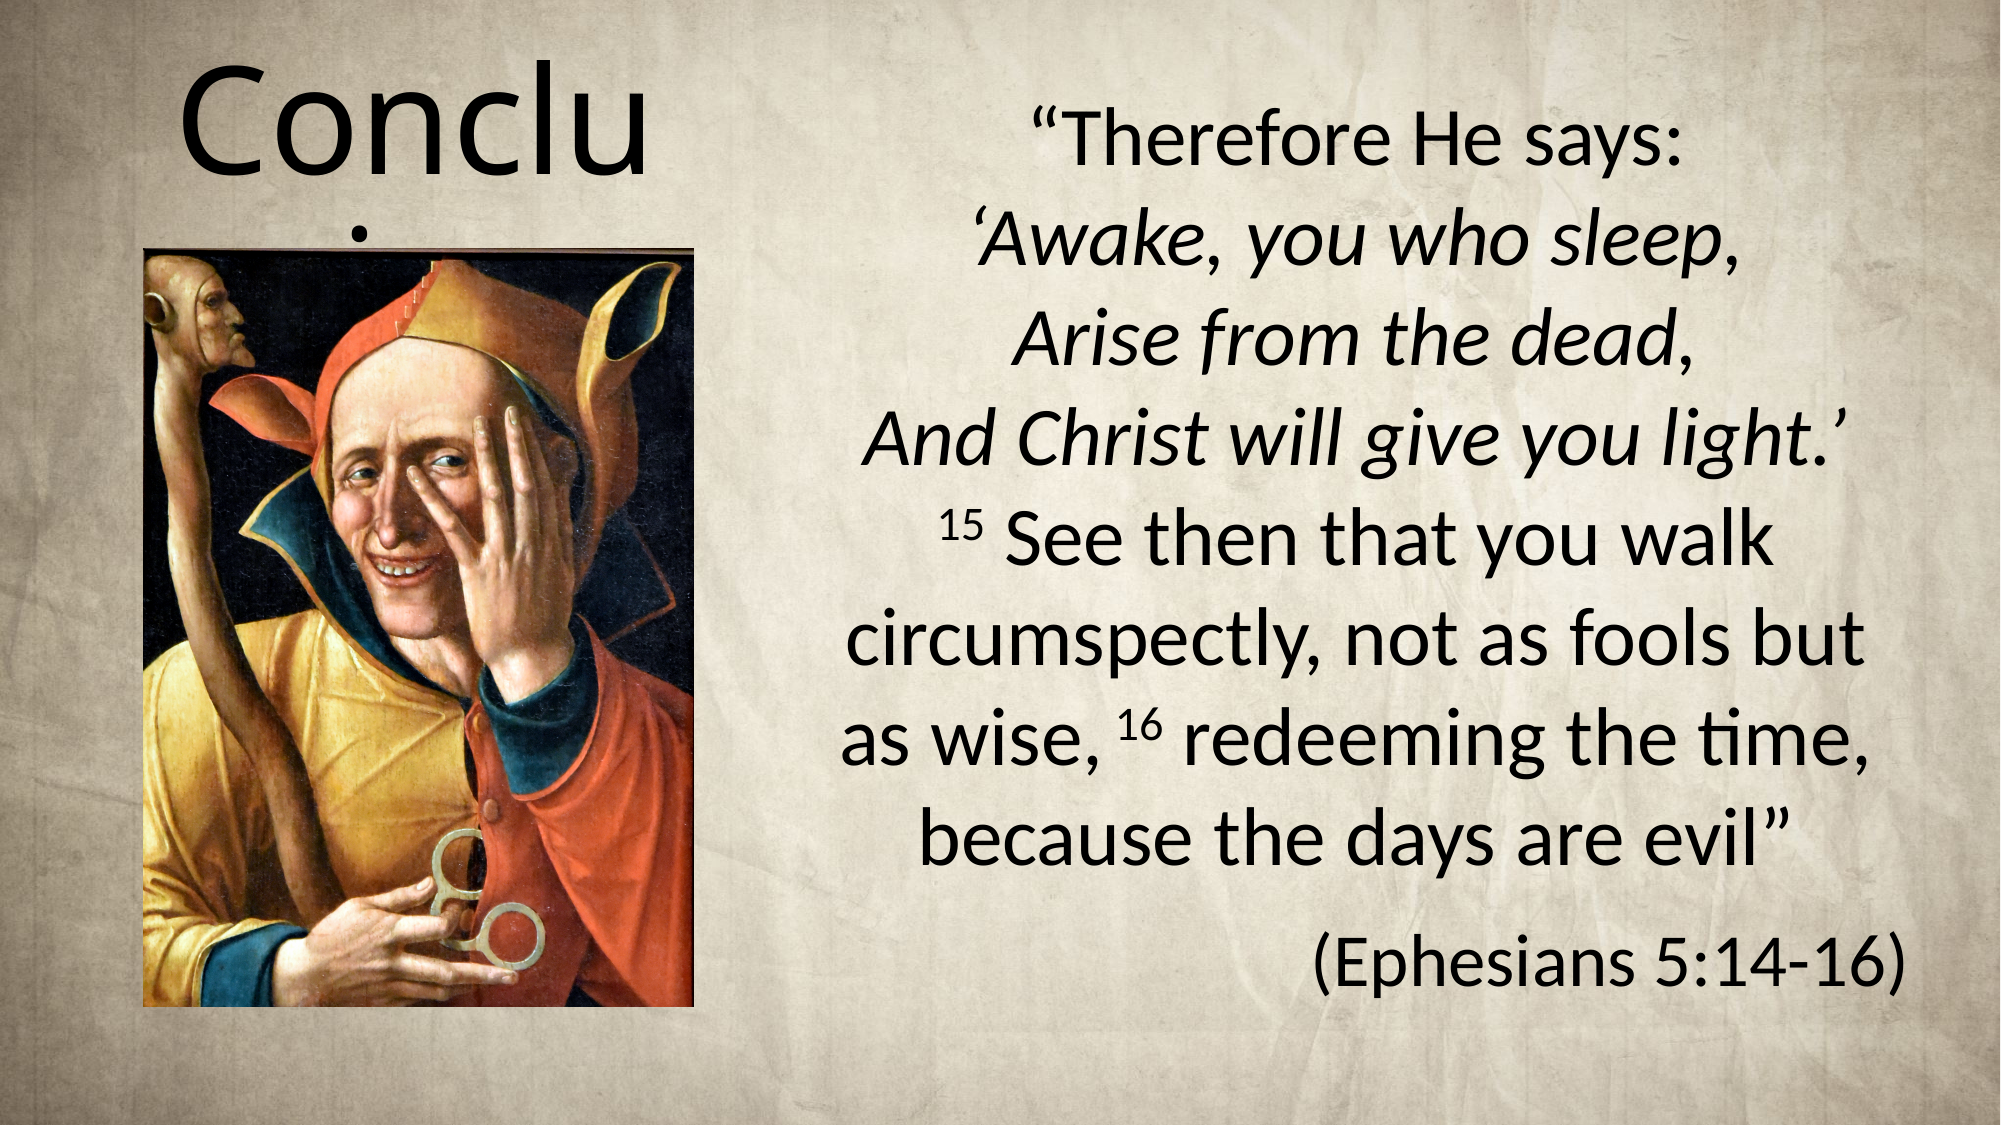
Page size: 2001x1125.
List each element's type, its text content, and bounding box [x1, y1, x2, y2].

subtitle “Therefore He says: ‘Awake, you who sleep, Arise from the dead, And Christ will give you light.’ 15 See then that you walk circumspectly, not as fools but as wise, 16 redeeming the time, because the days are evil” (Ephesians 5:14-16) [787, 75, 1925, 1038]
picture [0, 0, 2001, 1125]
title Conclusion [137, 37, 694, 243]
